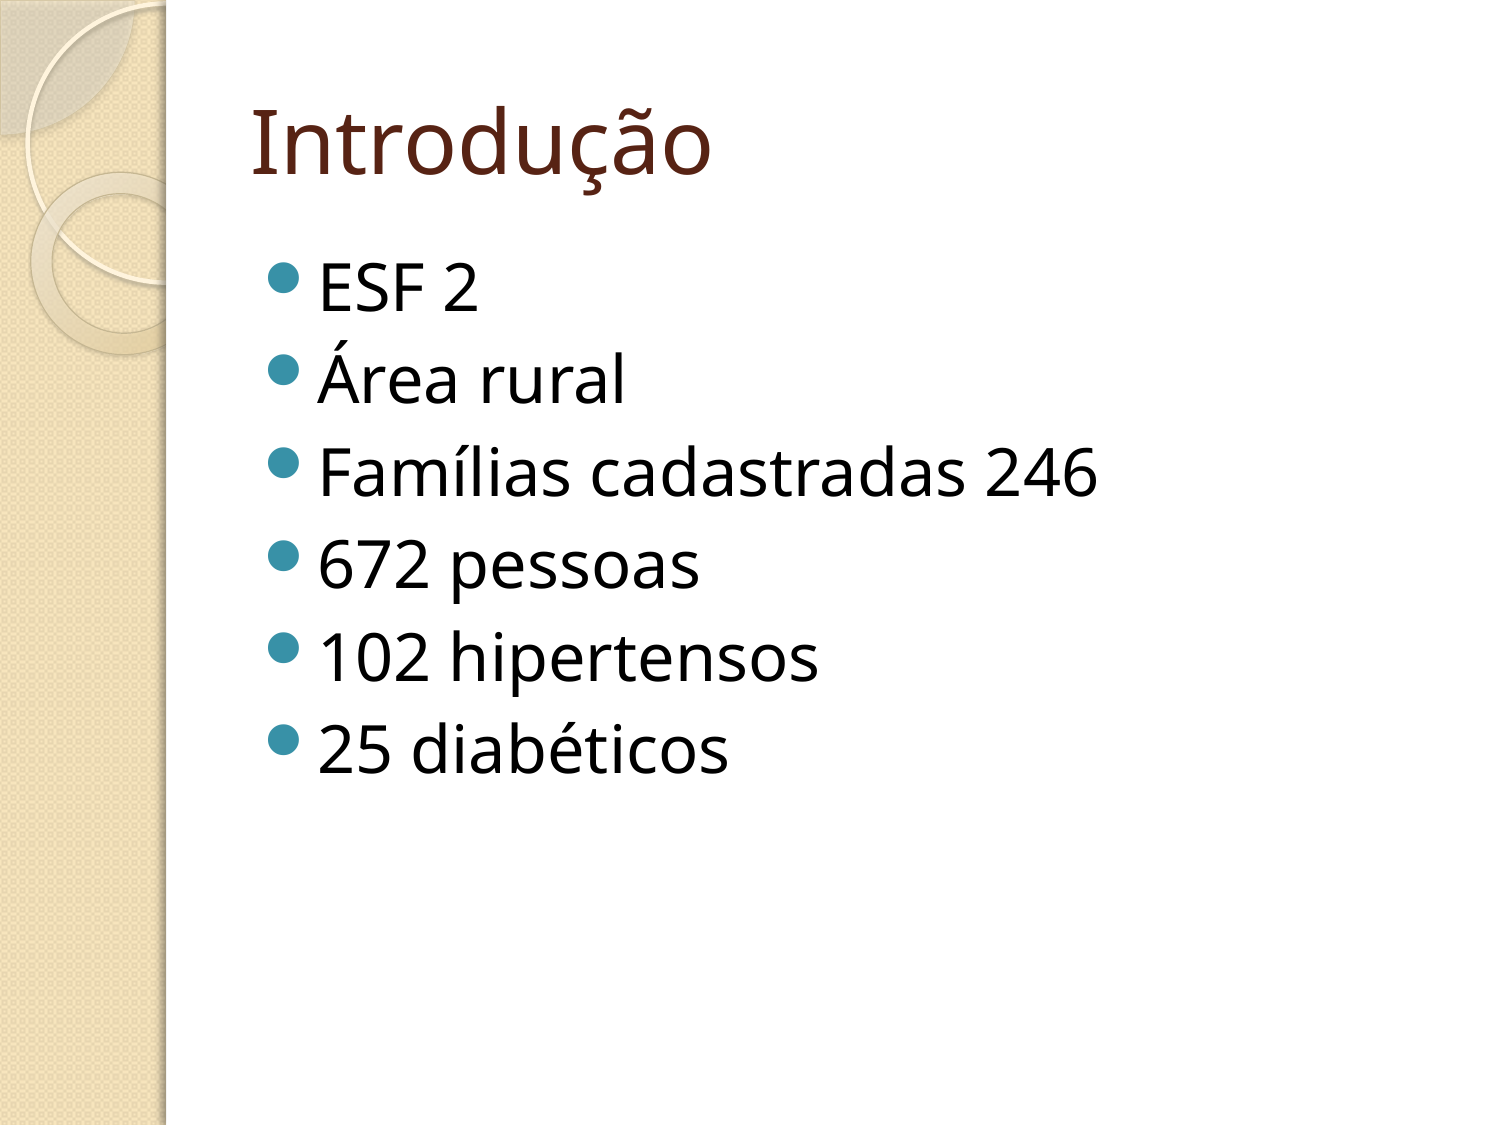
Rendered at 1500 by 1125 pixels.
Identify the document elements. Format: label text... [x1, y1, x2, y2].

list ESF 2 Área rural Famílias cadastradas 246 672 pessoas 102 hipertensos 25 diabéticos [235, 237, 1466, 1025]
title Introdução [235, 45, 1466, 233]
